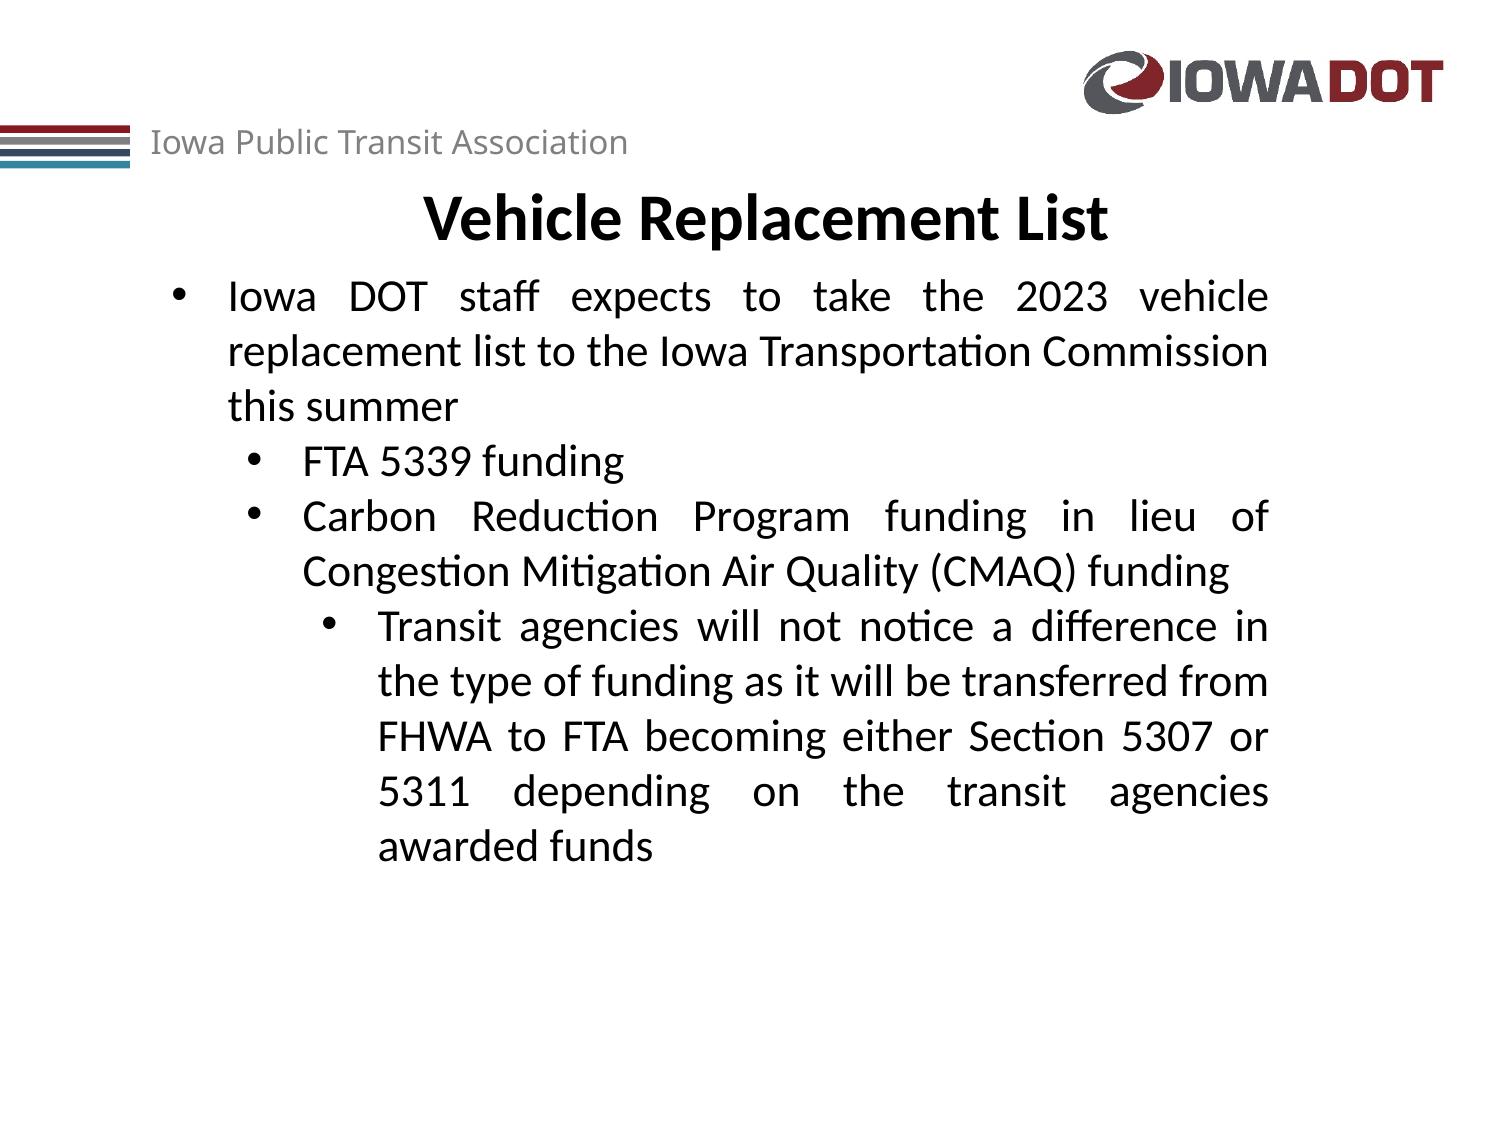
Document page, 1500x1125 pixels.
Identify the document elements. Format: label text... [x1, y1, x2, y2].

subtitle Iowa DOT staff expects to take the 2023 vehicle replacement list to the Iowa Transportation Commission this summer FTA 5339 funding Carbon Reduction Program funding in lieu of Congestion Mitigation Air Quality (CMAQ) funding Transit agencies will not notice a difference in the type of funding as it will be transferred from FHWA to FTA becoming either Section 5307 or 5311 depending on the transit agencies awarded funds [137, 258, 1361, 1103]
text_box [0, 147, 132, 159]
text_box [0, 135, 132, 147]
text_box [0, 123, 132, 135]
picture [1080, 47, 1447, 116]
text_box Iowa Public Transit Association [135, 113, 749, 169]
text_box [0, 159, 132, 170]
title Vehicle Replacement List [129, 177, 1405, 251]
